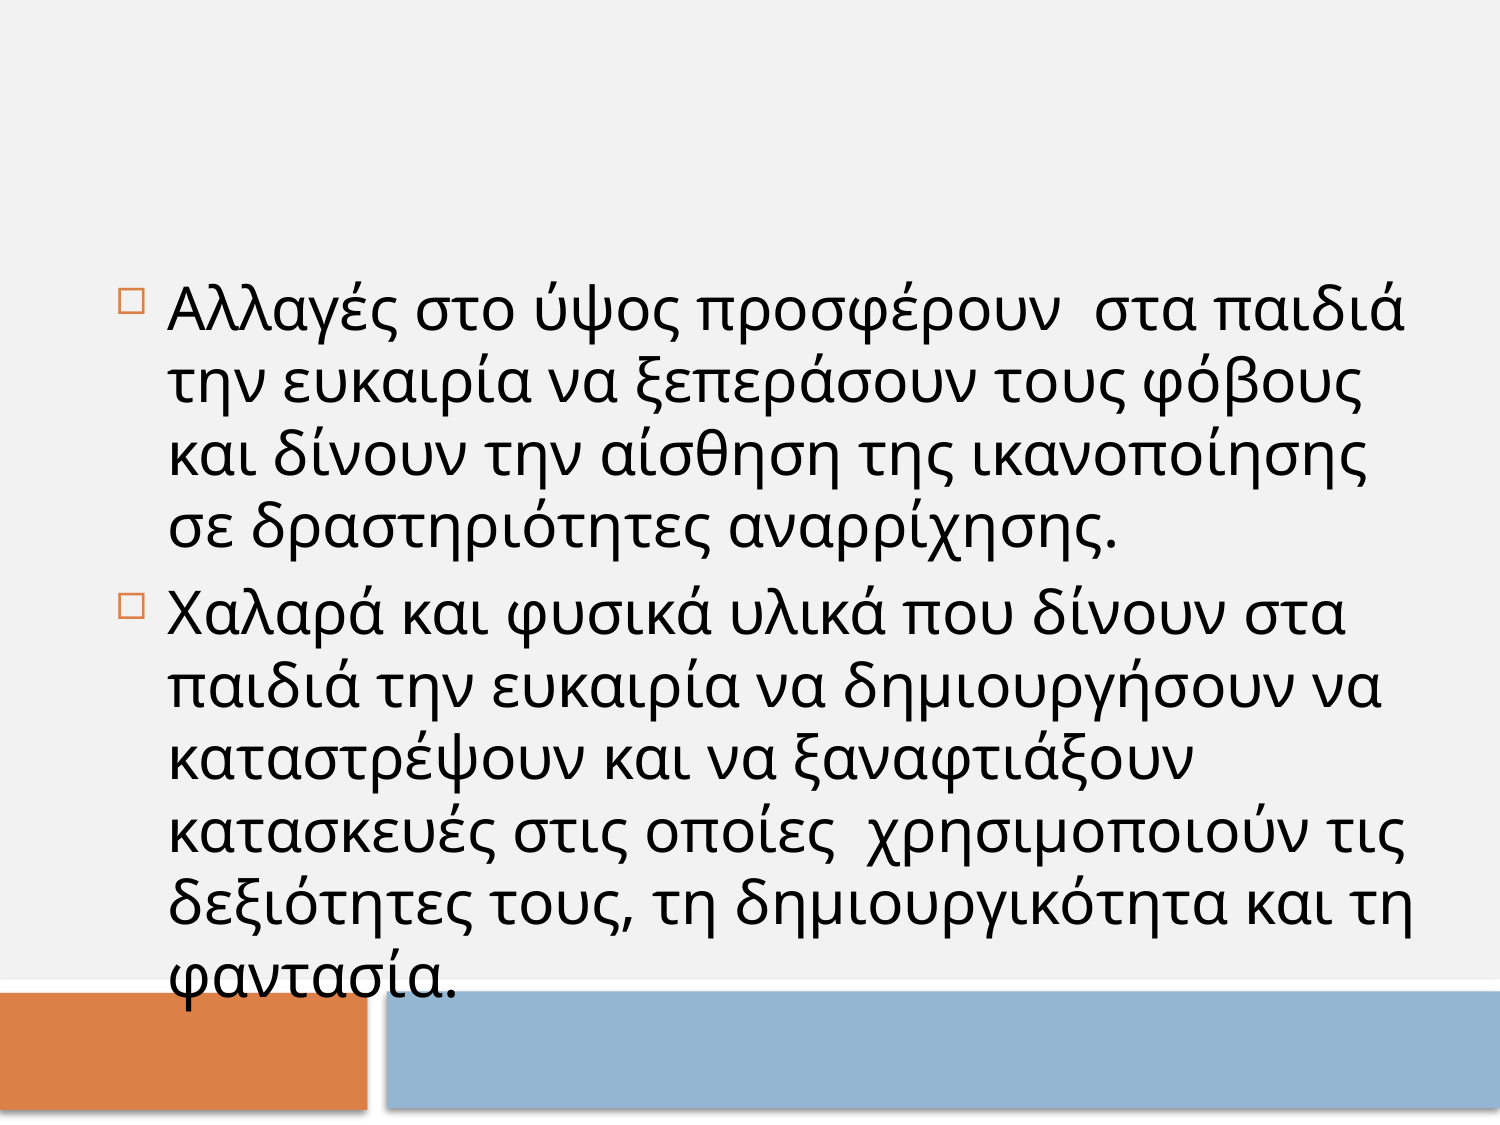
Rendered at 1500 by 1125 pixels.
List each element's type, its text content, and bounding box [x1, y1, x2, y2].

list Αλλαγές στο ύψος προσφέρουν στα παιδιά την ευκαιρία να ξεπεράσουν τους φόβους και δίνουν την αίσθηση της ικανοποίησης σε δραστηριότητες αναρρίχησης. Χαλαρά και φυσικά υλικά που δίνουν στα παιδιά την ευκαιρία να δημιουργήσουν να καταστρέψουν και να ξαναφτιάξουν κατασκευές στις οποίες χρησιμοποιούν τις δεξιότητες τους, τη δημιουργικότητα και τη φαντασία. [100, 262, 1438, 1005]
